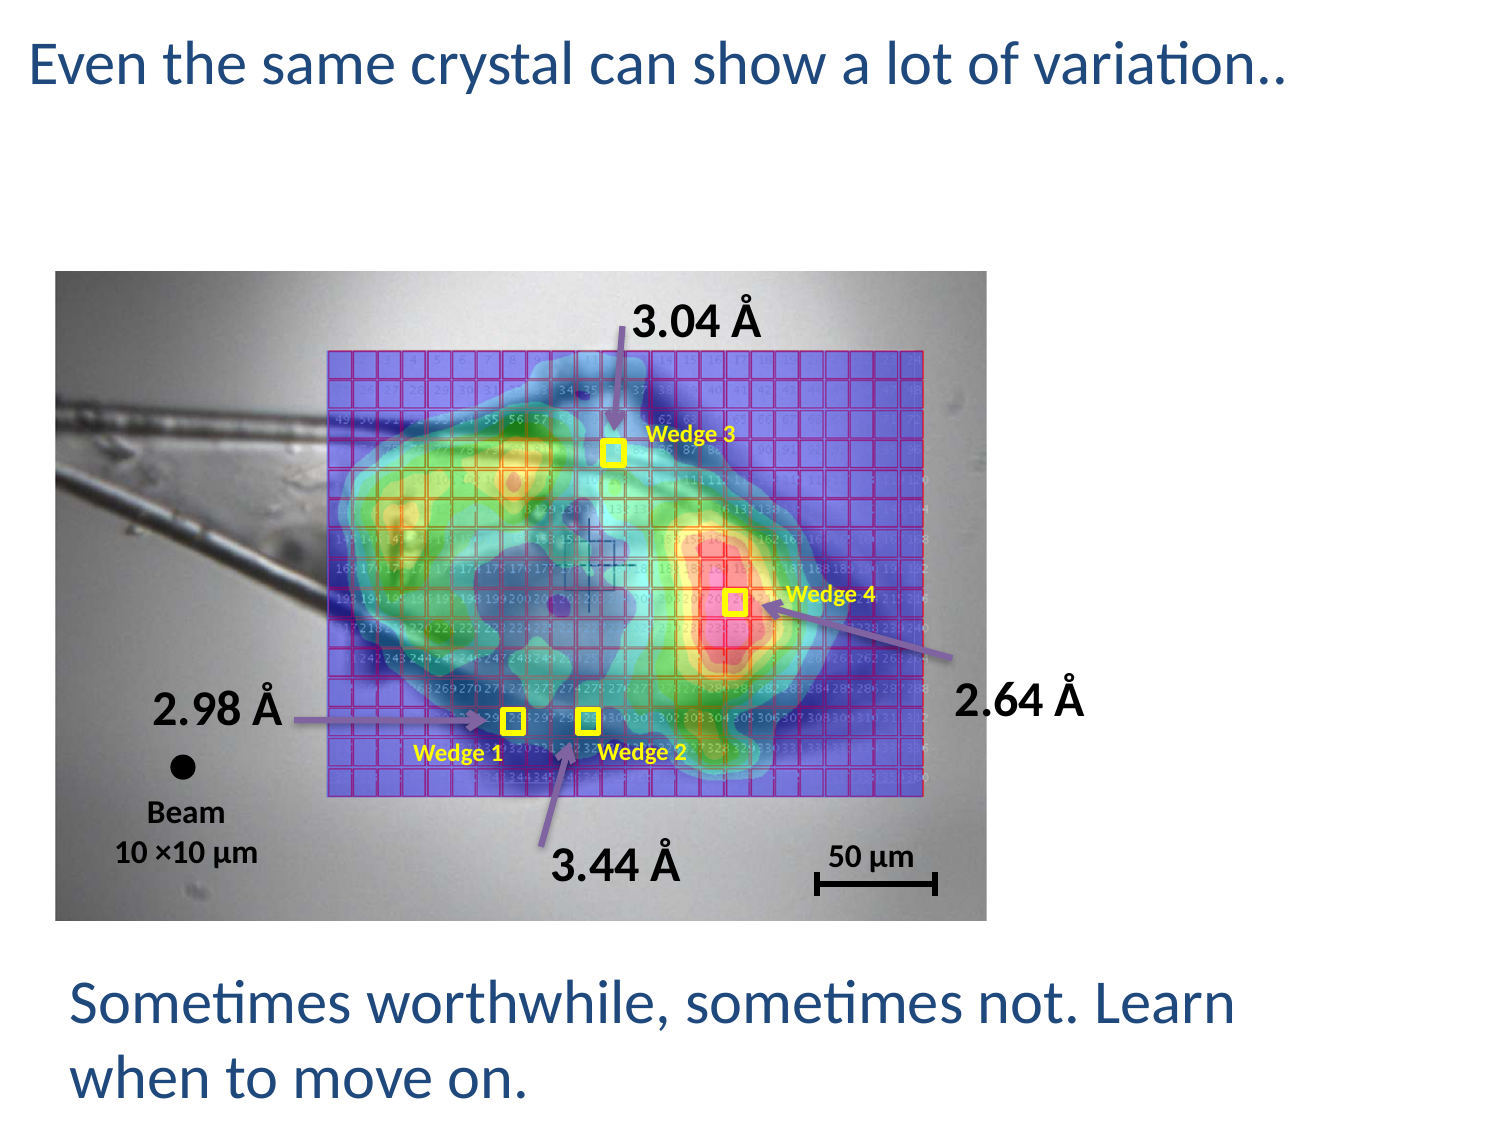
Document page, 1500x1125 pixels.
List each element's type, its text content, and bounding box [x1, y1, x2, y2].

text_box Even the same crystal can show a lot of variation.. [13, 15, 1500, 123]
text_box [128, 279, 1110, 901]
picture [54, 271, 987, 922]
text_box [816, 871, 936, 896]
text_box Sometimes worthwhile, sometimes not. Learn when to move on. [55, 953, 1379, 1062]
